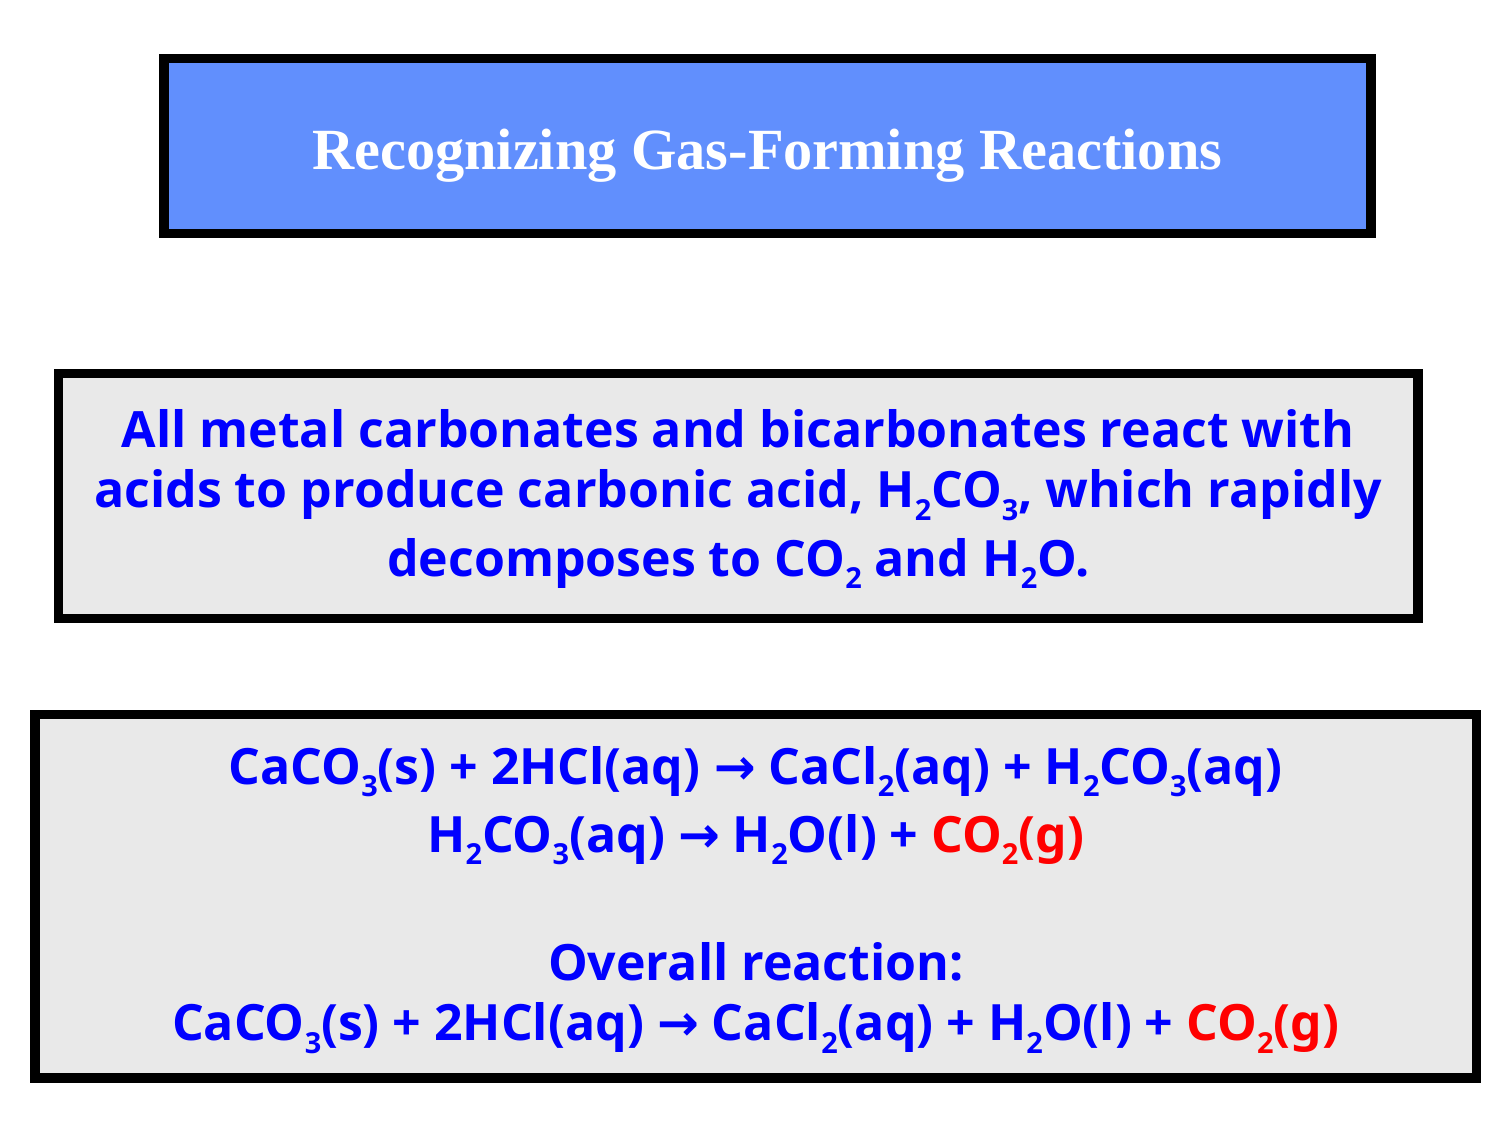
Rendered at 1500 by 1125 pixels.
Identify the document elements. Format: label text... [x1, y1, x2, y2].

title Recognizing Gas-Forming Reactions [164, 58, 1372, 234]
text_box CaCO3(s) + 2HCl(aq) → CaCl2(aq) + H2CO3(aq) H2CO3(aq) → H2O(l) + CO2(g) Overall reaction: CaCO3(s) + 2HCl(aq) → CaCl2(aq) + H2O(l) + CO2(g) [35, 714, 1477, 1079]
text_box All metal carbonates and bicarbonates react with acids to produce carbonic acid, H2CO3, which rapidly decomposes to CO2 and H2O. [58, 373, 1418, 619]
